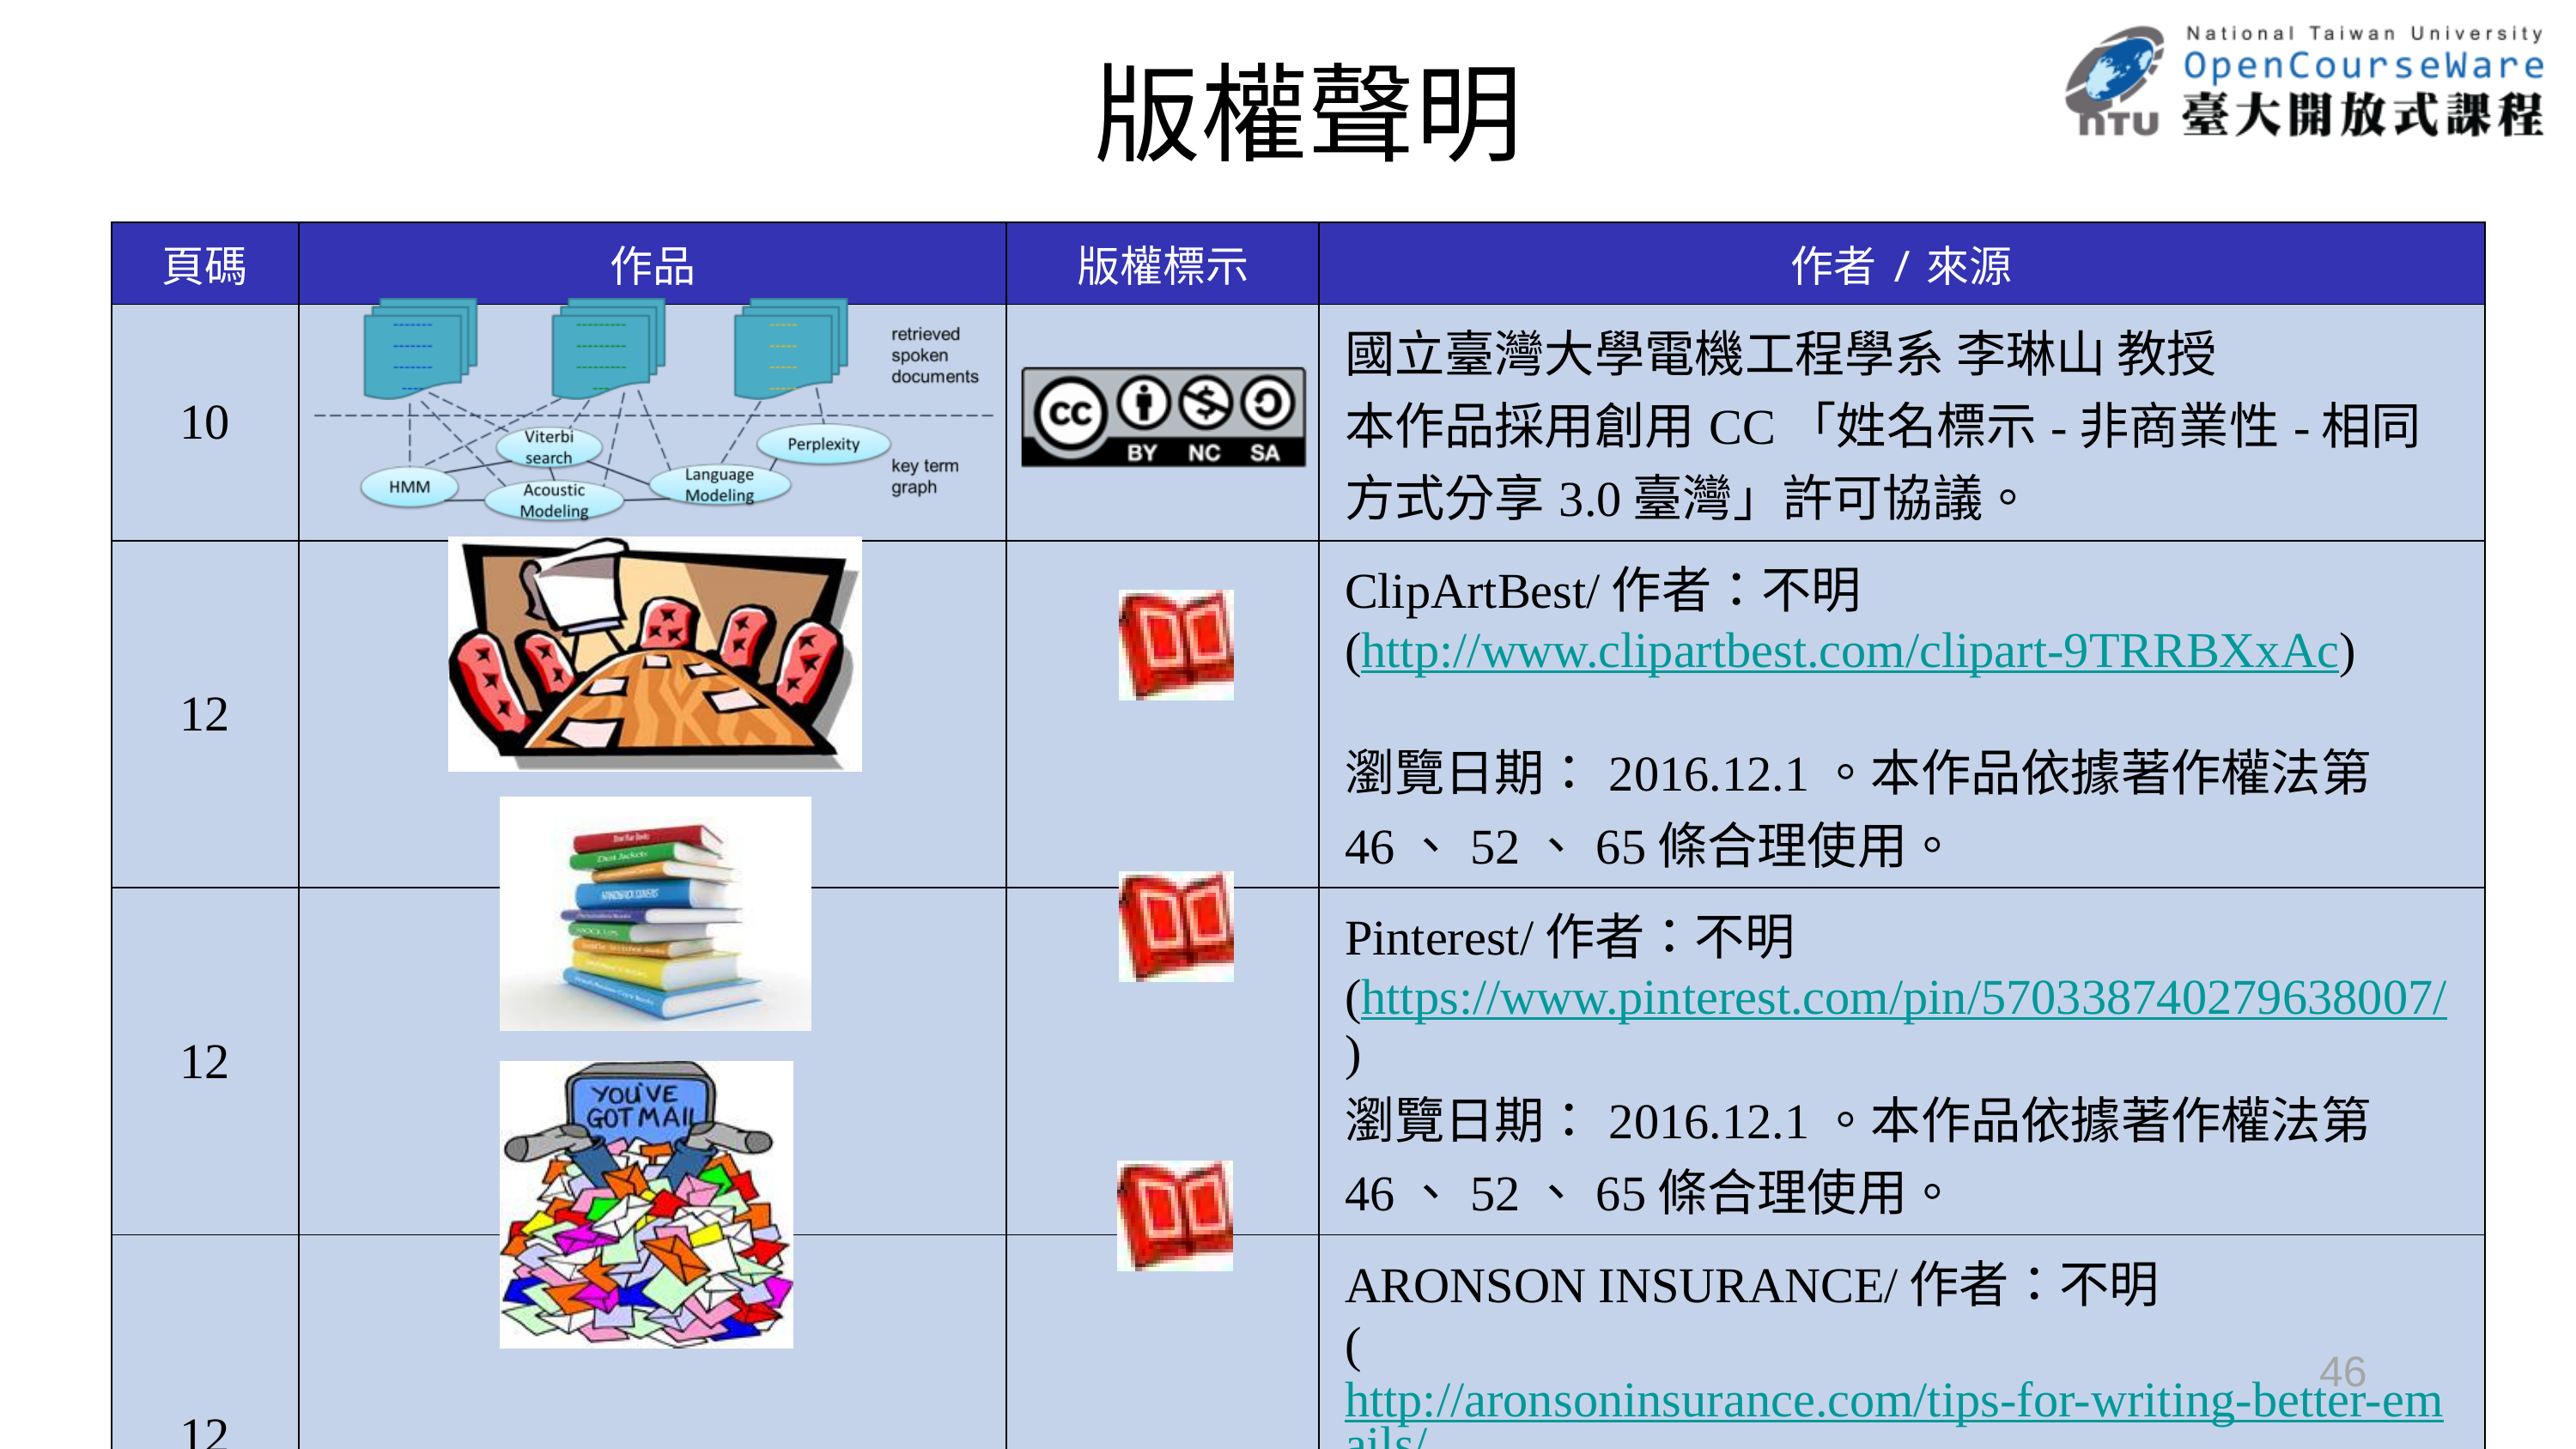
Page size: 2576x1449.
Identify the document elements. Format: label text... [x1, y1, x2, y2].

table_cell [300, 1235, 1005, 1449]
picture [1117, 1161, 1233, 1272]
picture [499, 1060, 794, 1349]
text_box 46 [2306, 1337, 2435, 1415]
table_cell [300, 305, 310, 540]
text_box 版權聲明 [740, 39, 1876, 182]
table_cell [300, 888, 1005, 1234]
table_cell ClipArtBest/作者：不明 (http://www.clipartbest.com/clipart-9TRRBXxAc) 瀏覽日期：2016.12.1。本作品依據著作權法第46、52、65條合理使用。 [1320, 542, 2484, 887]
table_header 作者/來源 [1320, 223, 2484, 304]
table_cell 12 [112, 1235, 298, 1449]
table_cell [1007, 542, 1318, 887]
table_cell [1000, 305, 1005, 540]
picture [1020, 366, 1309, 470]
picture [1119, 870, 1235, 982]
table_cell 12 [112, 542, 298, 887]
table_cell 國立臺灣大學電機工程學系 李琳山 教授 本作品採用創用CC「姓名標示-非商業性-相同方式分享3.0臺灣」許可協議。 [1320, 305, 2484, 540]
table_cell [1007, 1235, 1318, 1449]
table_cell [1007, 305, 1318, 540]
table_header 作品 [300, 223, 1005, 304]
picture [313, 298, 998, 773]
table_cell [300, 542, 1005, 887]
table_header 版權標示 [1007, 223, 1318, 304]
table_cell ARONSON INSURANCE/作者：不明 (http://aronsoninsurance.com/tips-for-writing-better-emails/) 瀏覽日期：2016.12.1。本作品依據著作權法第46、52、65條合理使用。 [1320, 1235, 2484, 1449]
table_cell 12 [112, 888, 298, 1234]
picture [2037, 6, 2576, 157]
picture [1119, 590, 1235, 700]
table_header 頁碼 [112, 223, 298, 304]
table_cell [1007, 888, 1318, 1234]
table_cell 10 [112, 305, 298, 540]
table_cell Pinterest/作者：不明 (https://www.pinterest.com/pin/570338740279638007/) 瀏覽日期：2016.12.1。本作品依據著作權法第46、52、65條合理使用。 [1320, 888, 2484, 1234]
picture [499, 797, 812, 1032]
